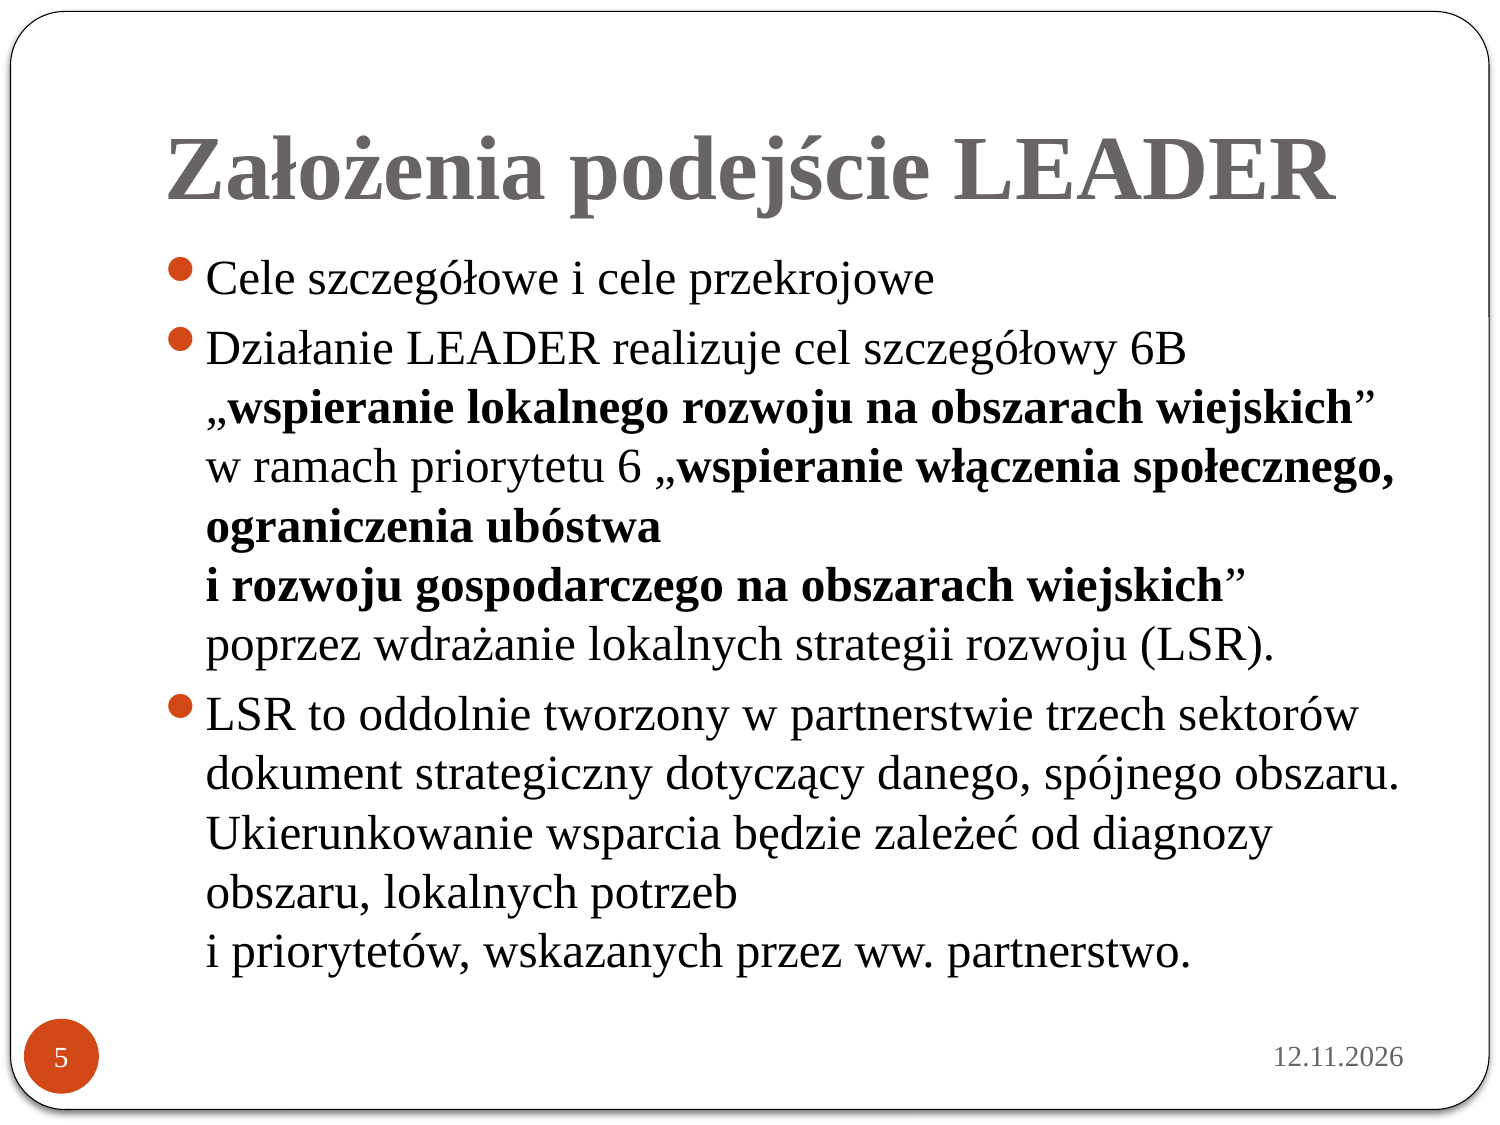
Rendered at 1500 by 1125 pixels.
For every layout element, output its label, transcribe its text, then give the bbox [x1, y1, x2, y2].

slide_number 5 [23, 1018, 99, 1094]
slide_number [1012, 1015, 1419, 1094]
list Cele szczegółowe i cele przekrojowe Działanie LEADER realizuje cel szczegółowy 6B „wspieranie lokalnego rozwoju na obszarach wiejskich” w ramach priorytetu 6 „wspieranie włączenia społecznego, ograniczenia ubóstwa i rozwoju gospodarczego na obszarach wiejskich” poprzez wdrażanie lokalnych strategii rozwoju (LSR). LSR to oddolnie tworzony w partnerstwie trzech sektorów dokument strategiczny dotyczący danego, spójnego obszaru. Ukierunkowanie wsparcia będzie zależeć od diagnozy obszaru, lokalnych potrzeb i priorytetów, wskazanych przez ww. partnerstwo. [150, 237, 1425, 988]
title Założenia podejście LEADER [150, 45, 1425, 233]
